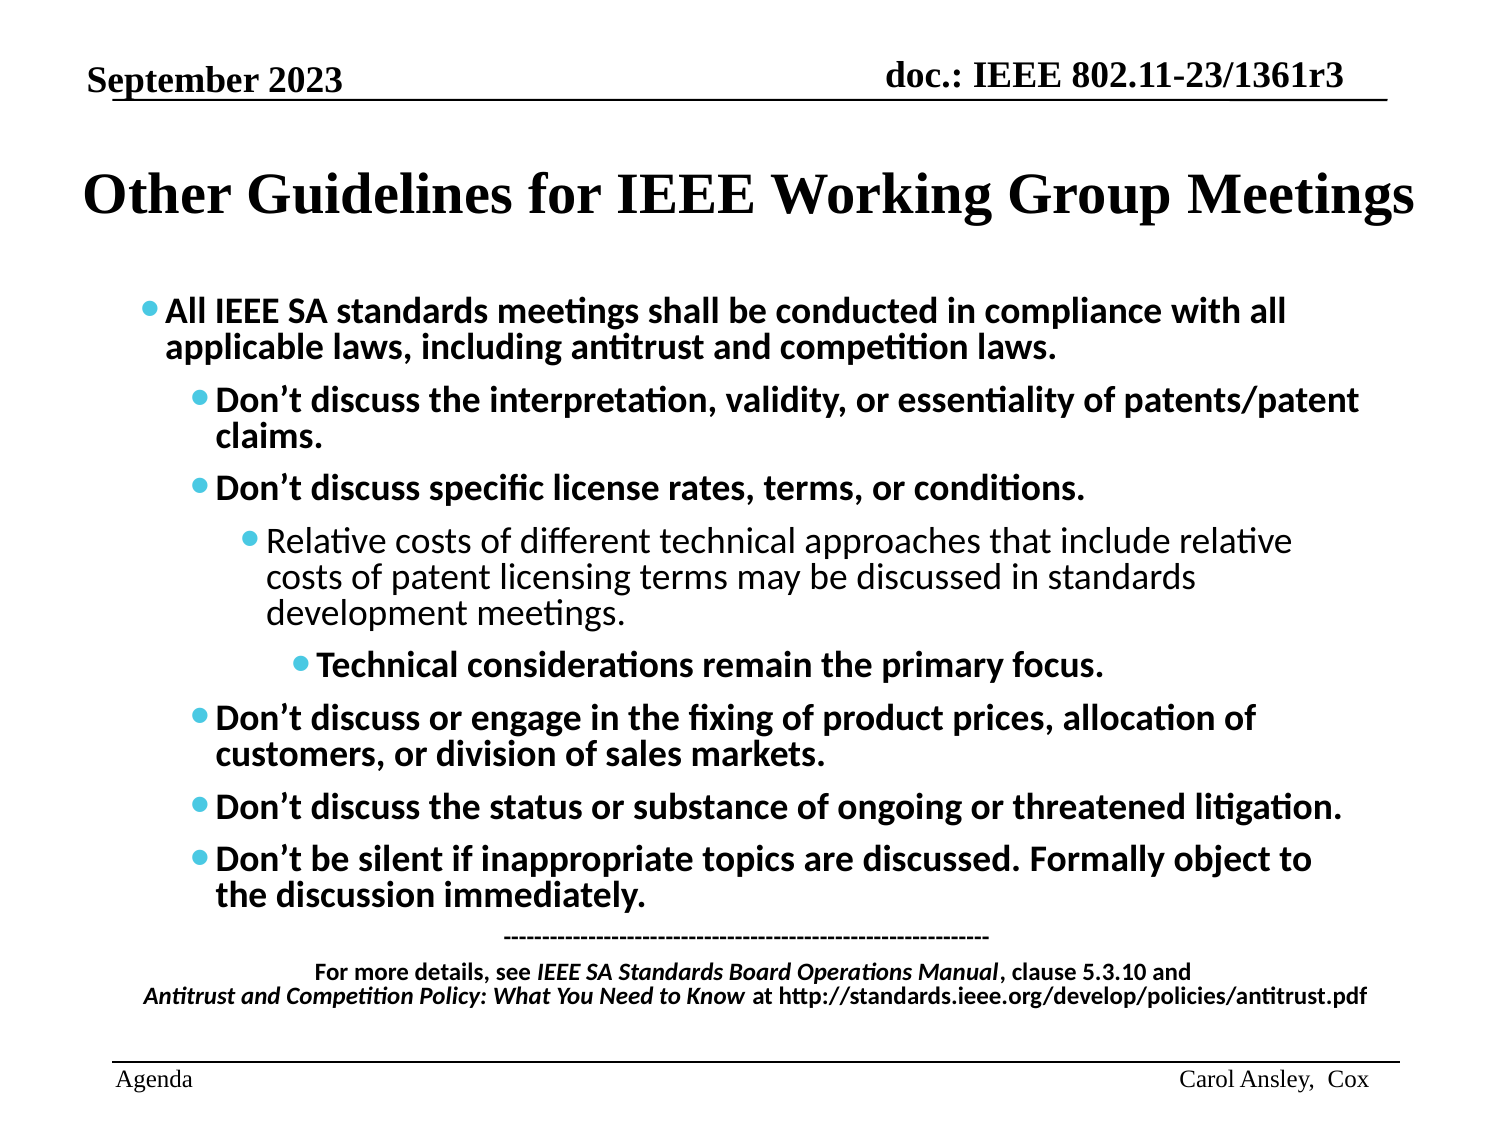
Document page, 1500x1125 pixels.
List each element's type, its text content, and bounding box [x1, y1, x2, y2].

list [74, 184, 1426, 973]
title Other Guidelines for IEEE Working Group Meetings [74, 152, 1426, 184]
text_box All IEEE SA standards meetings shall be conducted in compliance with all applicable laws, including antitrust and competition laws. Don’t discuss the interpretation, validity, or essentiality of patents/patent claims. Don’t discuss specific license rates, terms, or conditions. Relative costs of different technical approaches that include relative costs of patent licensing terms may be discussed in standards development meetings. Technical considerations remain the primary focus. Don’t discuss or engage in the fixing of product prices, allocation of customers, or division of sales markets. Don’t discuss the status or substance of ongoing or threatened litigation. Don’t be silent if inappropriate topics are discussed. Formally object to the discussion immediately. --------------------------------------------------------------- For more details, see IEEE SA Standards Board Operations Manual, clause 5.3.10 and Antitrust and Competition Policy: What You Need to Know at http://standards.ieee.org/develop/policies/antitrust.pdf [125, 287, 1388, 1041]
